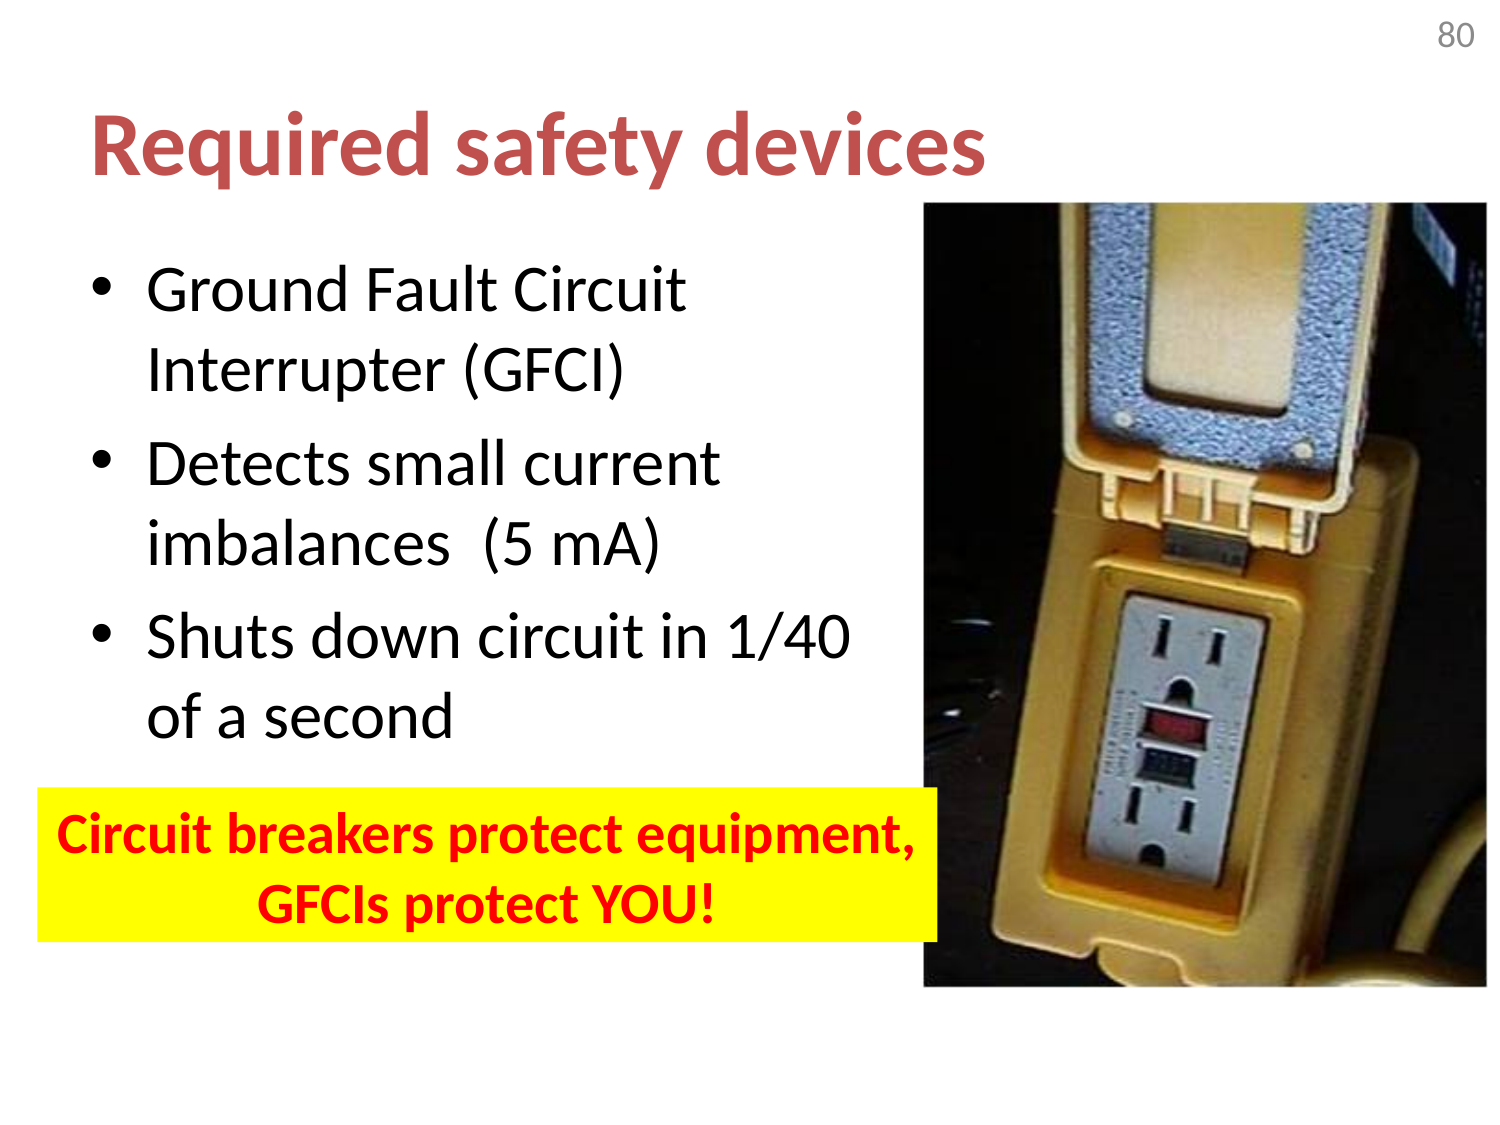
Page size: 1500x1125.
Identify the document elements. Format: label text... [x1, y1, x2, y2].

title Required safety devices [75, 45, 1425, 233]
list Ground Fault Circuit Interrupter (GFCI) Detects small current imbalances (5 mA) Shuts down circuit in 1/40 of a second [75, 237, 900, 775]
picture [810, 202, 1500, 988]
text_box Circuit breakers protect equipment, GFCIs protect YOU! [37, 787, 938, 943]
slide_number 80 [1422, 2, 1498, 63]
